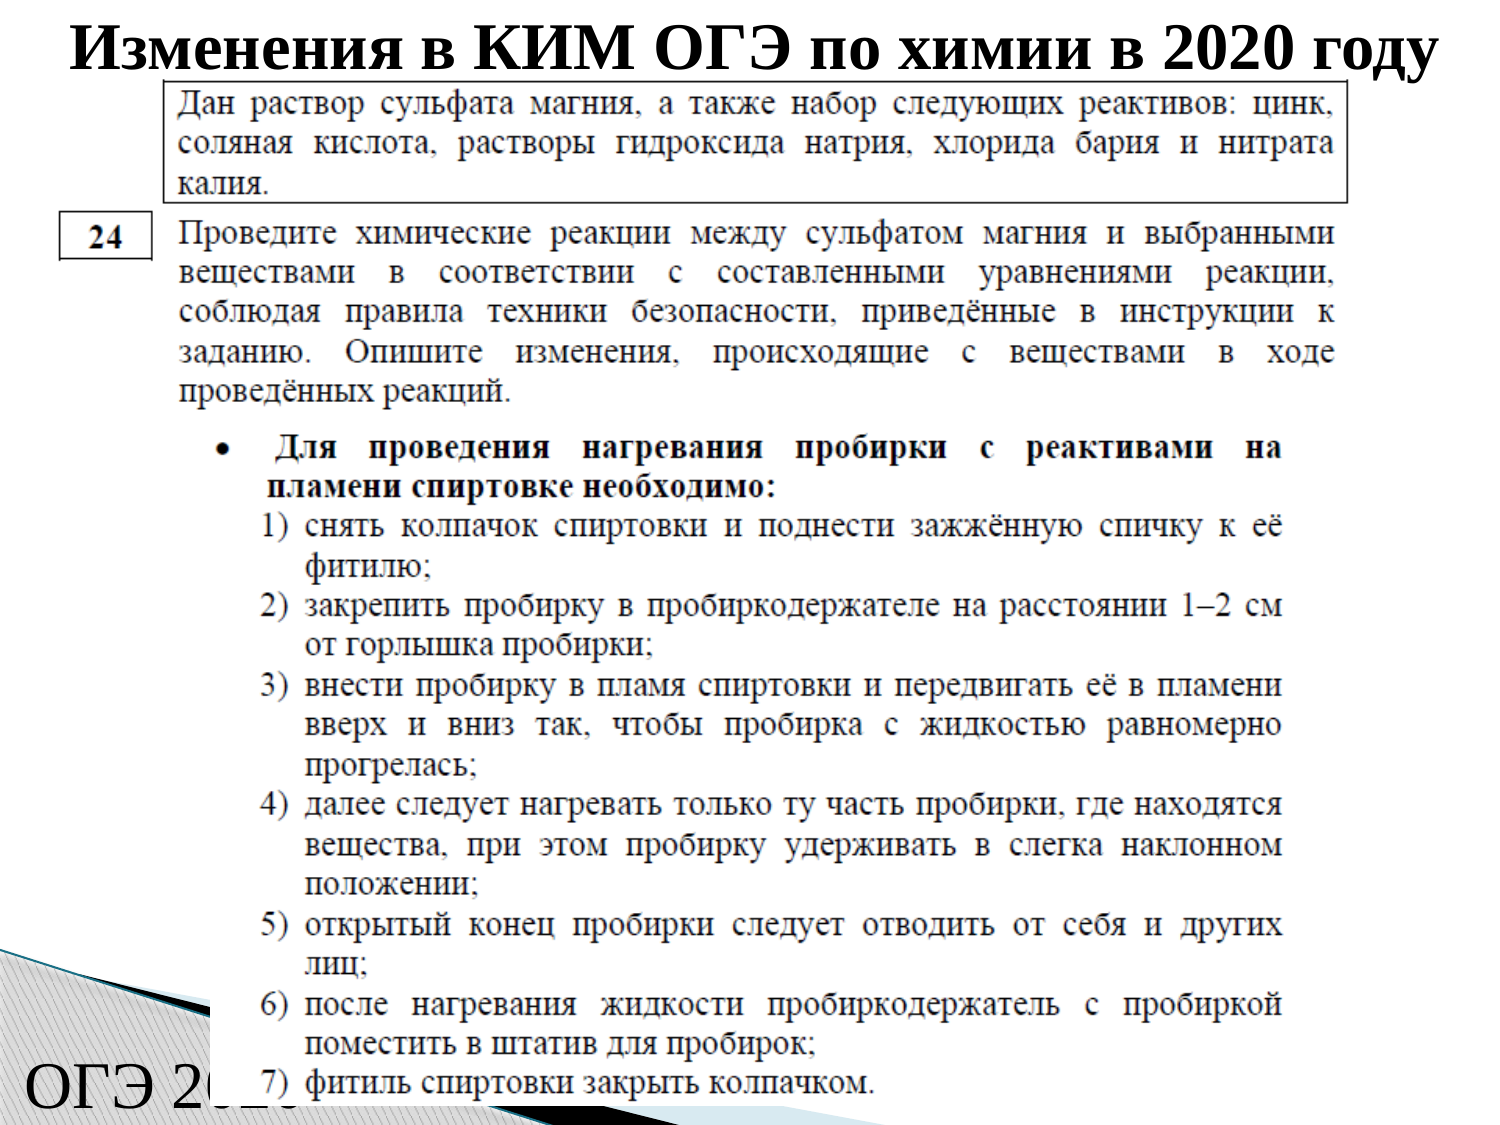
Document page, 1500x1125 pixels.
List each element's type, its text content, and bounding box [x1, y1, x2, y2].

slide_number ОГЭ 2020 [5, 1023, 325, 1125]
text_box Изменения в КИМ ОГЭ по химии в 2020 году [41, 0, 1471, 91]
picture [209, 427, 1291, 1107]
picture [55, 77, 1353, 417]
